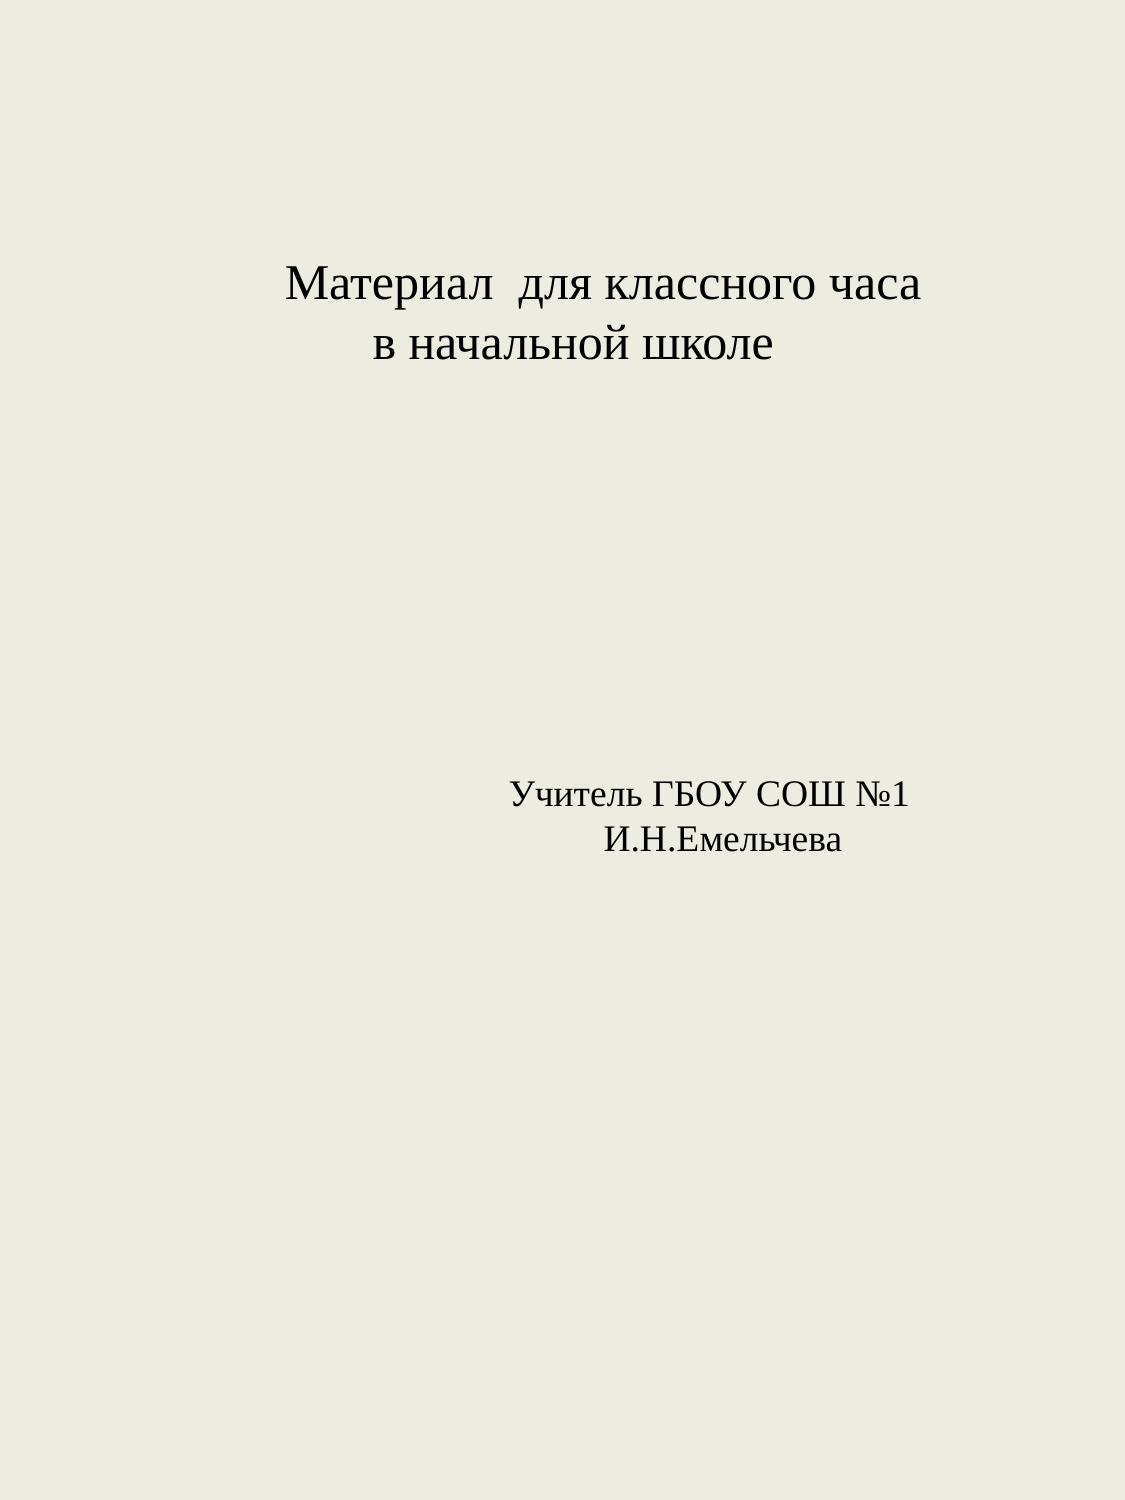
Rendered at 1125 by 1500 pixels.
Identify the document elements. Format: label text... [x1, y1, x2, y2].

text_box Материал для классного часа в начальной школе [270, 242, 937, 422]
text_box Учитель ГБОУ СОШ №1 И.Н.Емельчева [493, 761, 925, 867]
